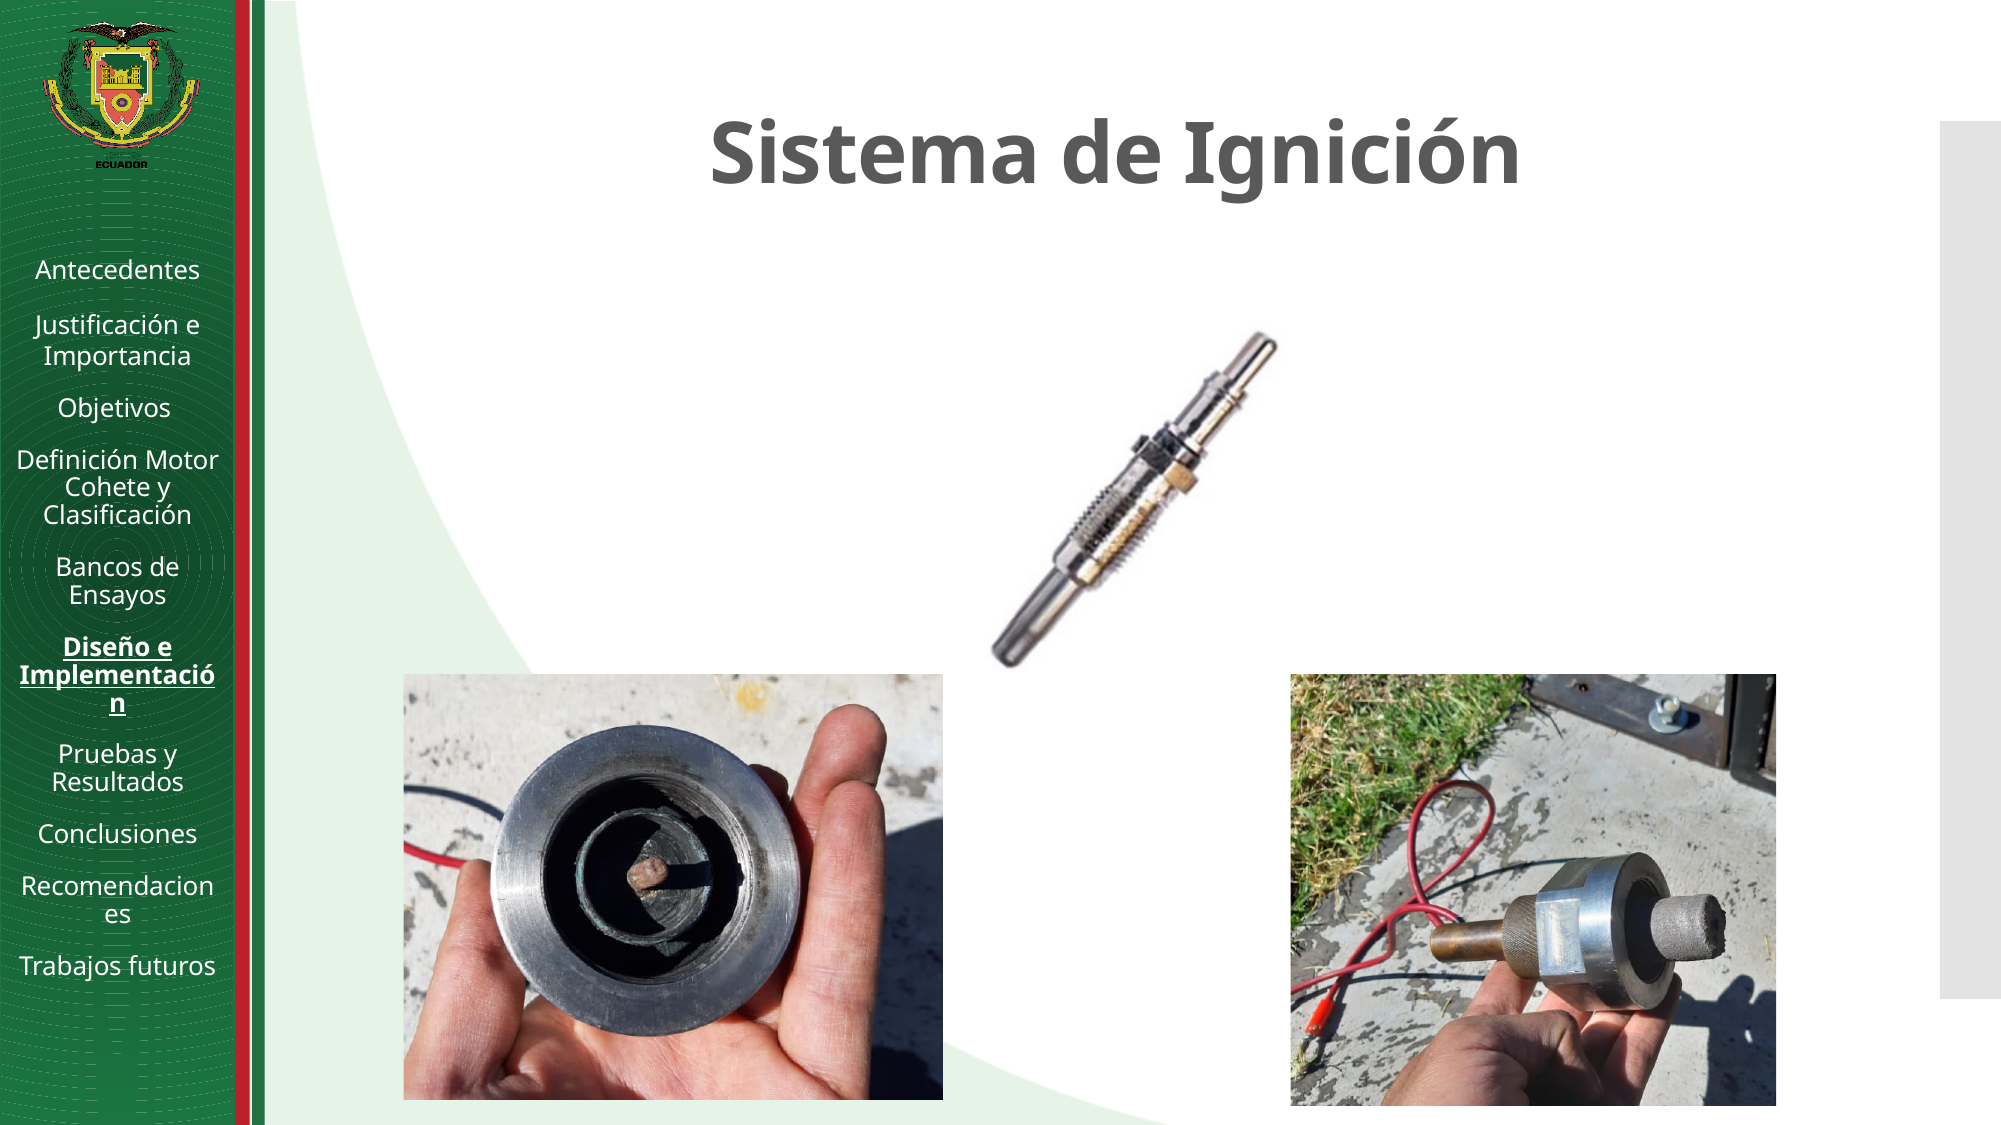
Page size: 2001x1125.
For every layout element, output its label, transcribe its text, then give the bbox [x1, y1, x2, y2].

text_box Sistema de Ignición [282, 65, 1951, 247]
text_box Antecedentes Justificación e Importancia Objetivos Definición Motor Cohete y Clasificación Bancos de Ensayos Diseño e Implementación Pruebas y Resultados Conclusiones Recomendaciones Trabajos futuros [0, 246, 236, 993]
picture [265, 2, 1777, 1124]
picture [43, 22, 206, 168]
